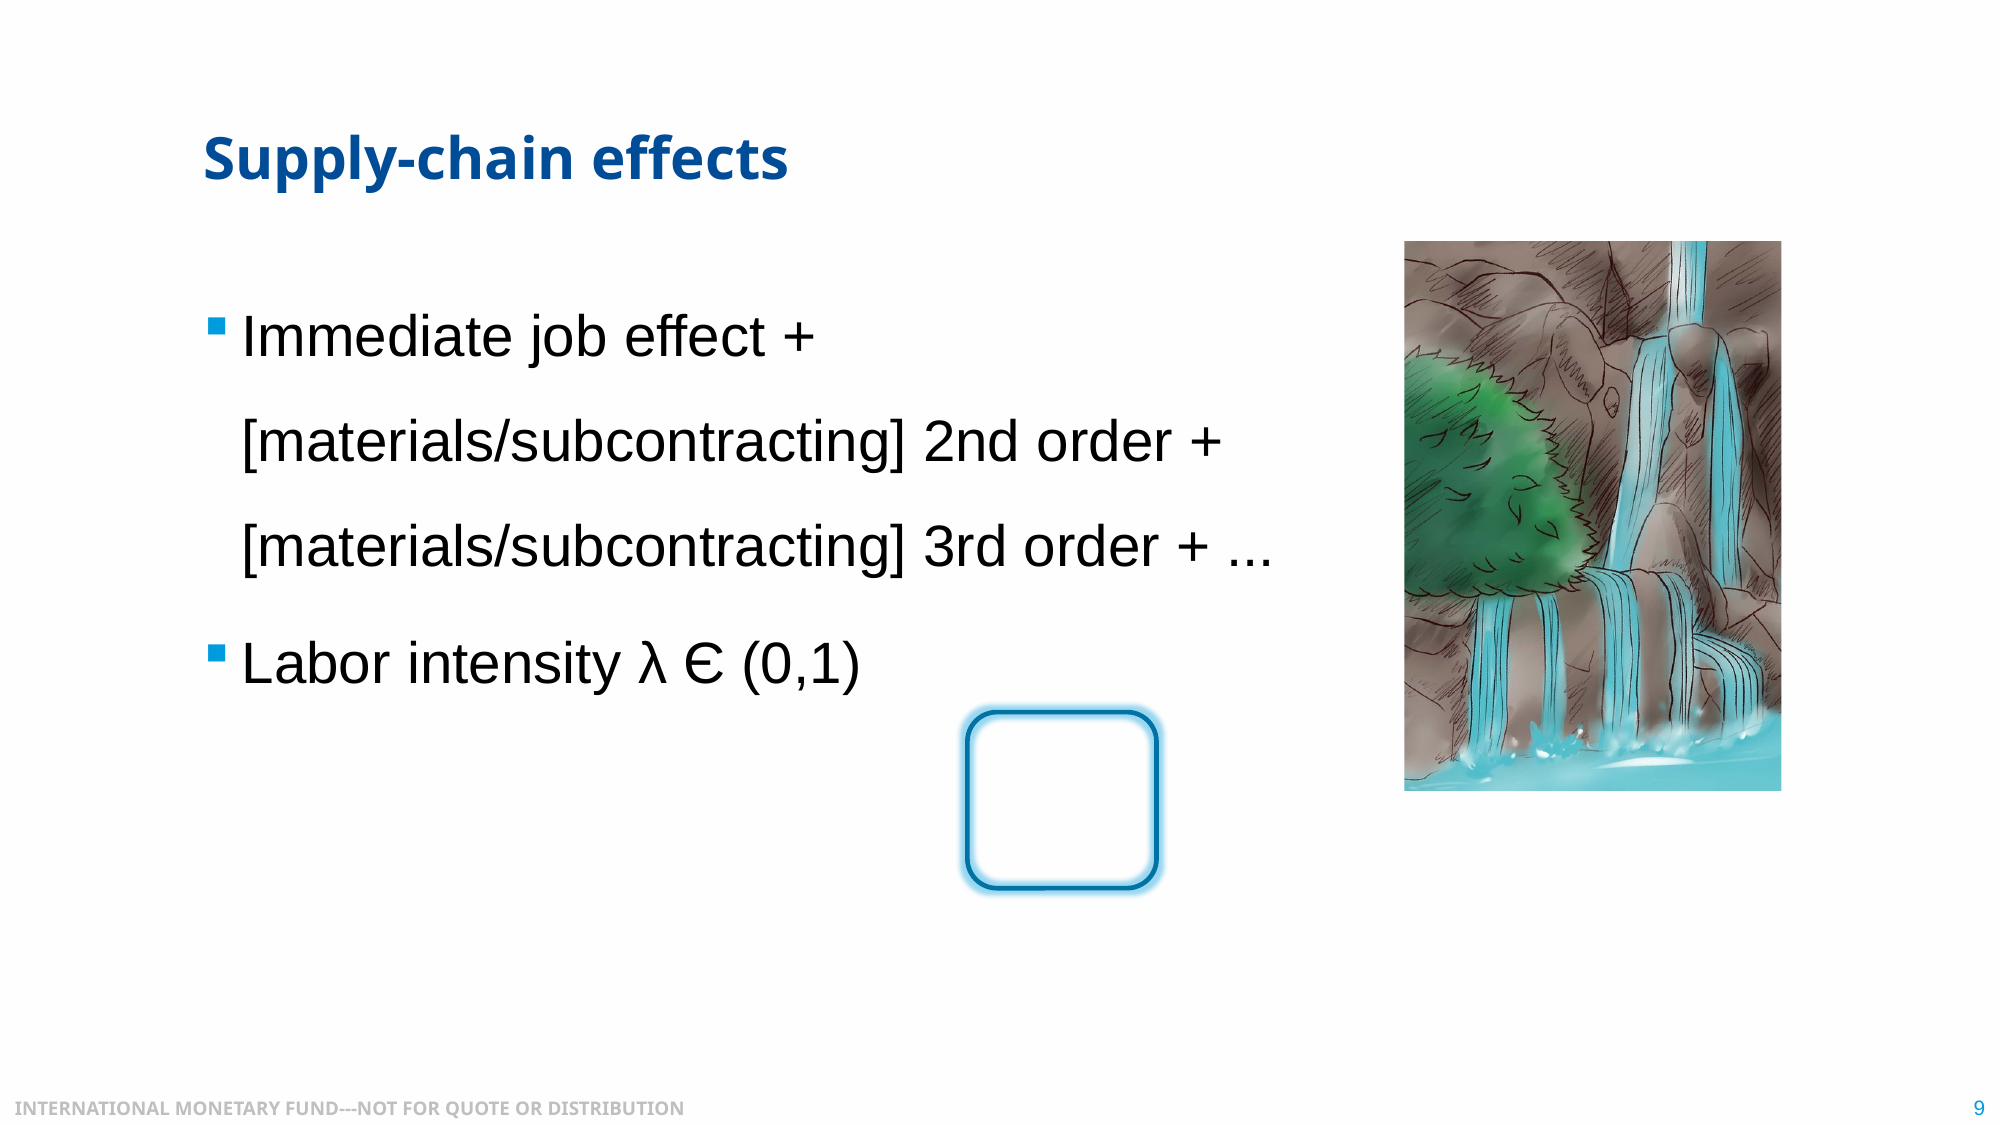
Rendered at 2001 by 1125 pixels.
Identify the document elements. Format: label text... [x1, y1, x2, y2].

picture [1404, 240, 1782, 792]
text_box [965, 709, 1159, 891]
title Supply-chain effects [203, 80, 1798, 242]
